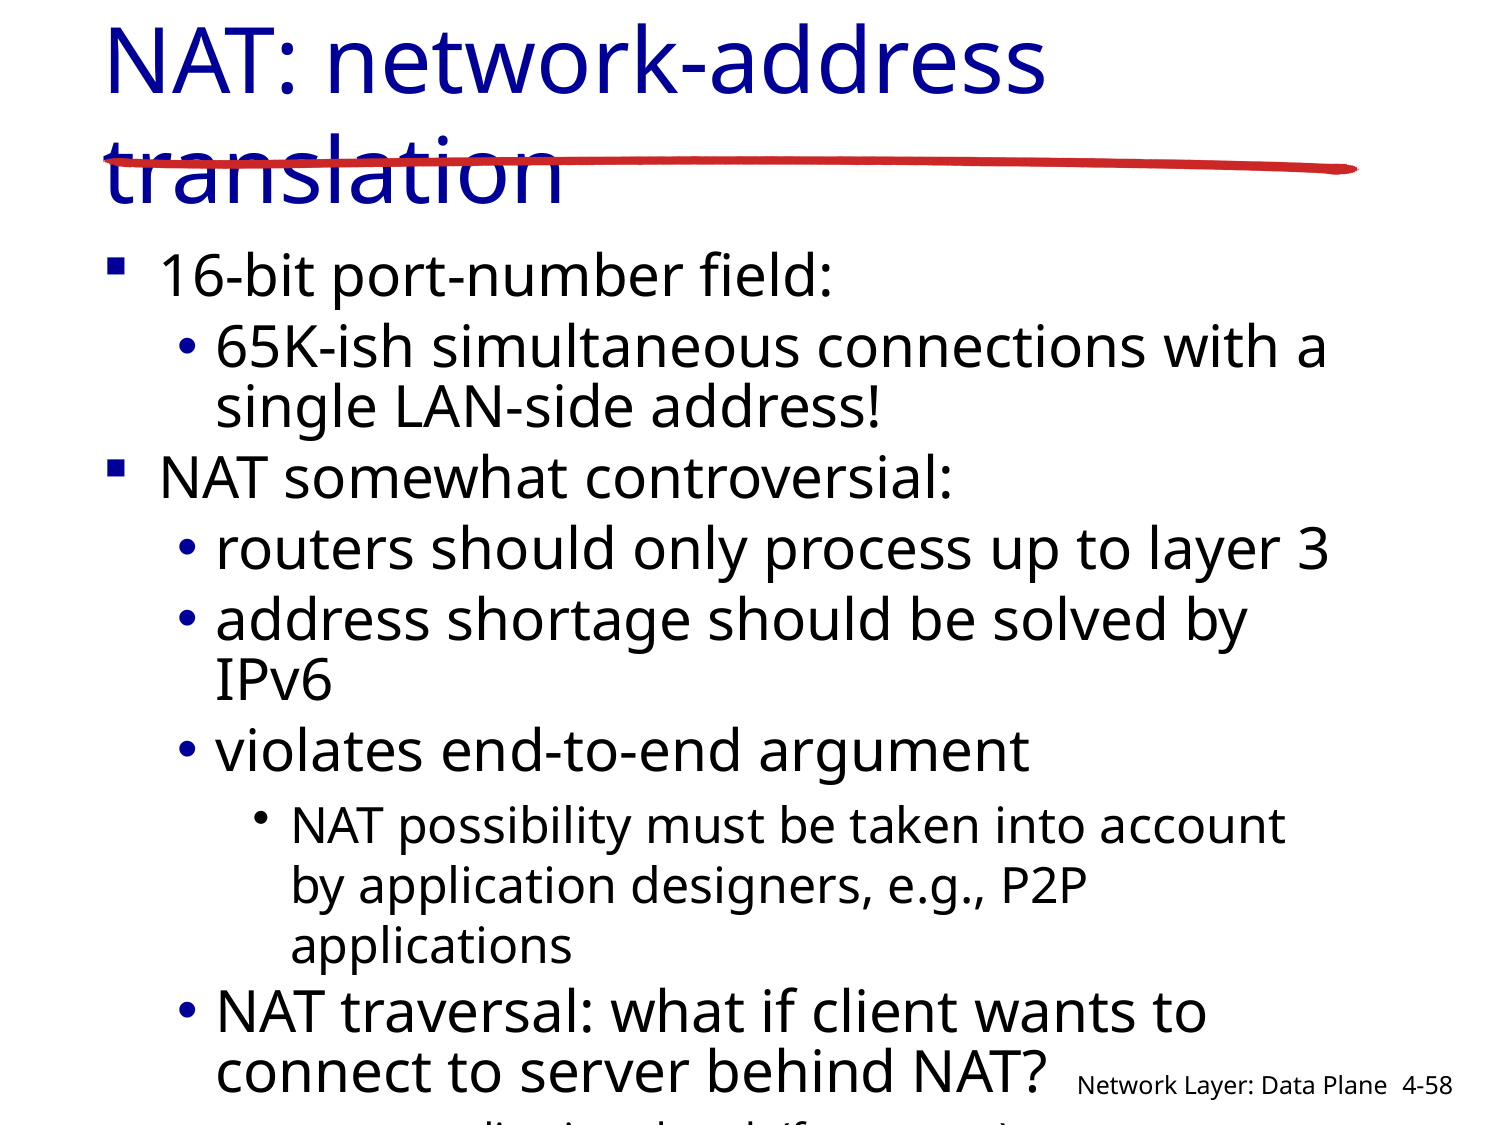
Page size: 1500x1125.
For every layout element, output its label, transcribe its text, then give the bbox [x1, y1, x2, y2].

footer Network Layer: Data Plane [1045, 1062, 1404, 1102]
title NAT: network-address translation [87, 37, 1415, 187]
slide_number 4-58 [1386, 1061, 1480, 1108]
list 16-bit port-number field: 65K-ish simultaneous connections with a single LAN-side address! NAT somewhat controversial: routers should only process up to layer 3 address shortage should be solved by IPv6 violates end-to-end argument NAT possibility must be taken into account by application designers, e.g., P2P applications NAT traversal: what if client wants to connect to server behind NAT? some applications break (ftp, games) [87, 241, 1363, 1005]
picture [97, 151, 1373, 180]
